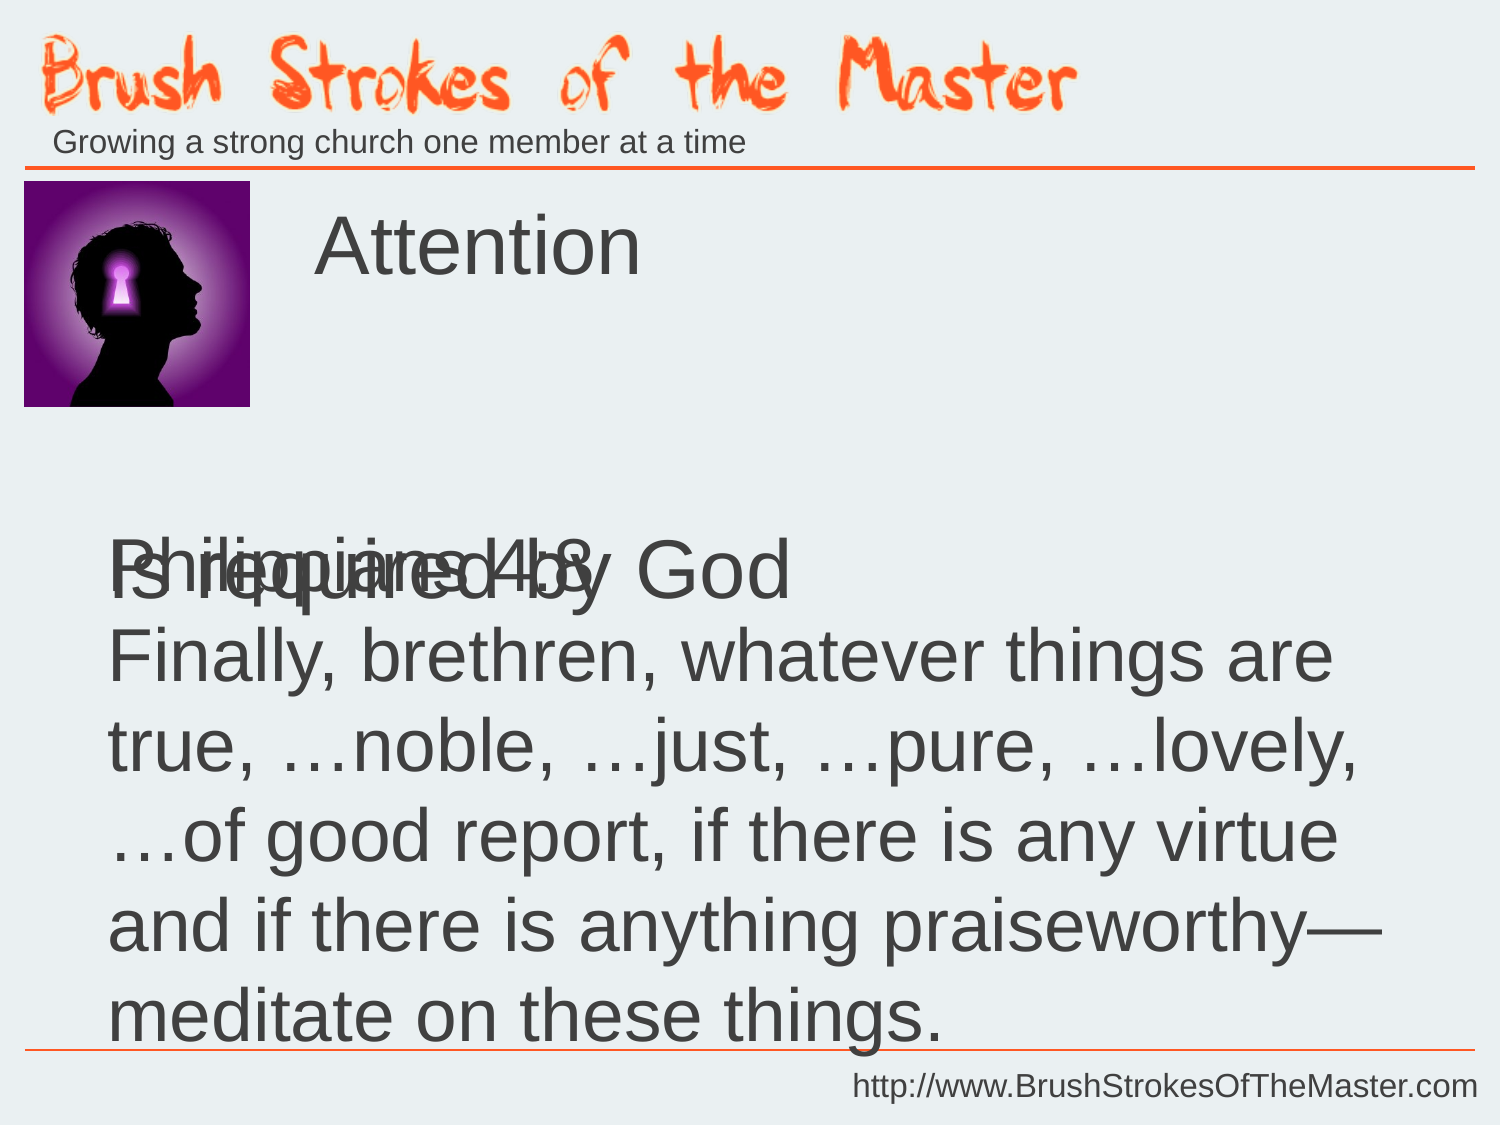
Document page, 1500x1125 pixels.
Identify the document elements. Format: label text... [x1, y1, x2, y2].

picture [24, 180, 251, 407]
picture [37, 24, 1085, 116]
text_box Is required by God [93, 508, 1406, 624]
text_box Philippians 4:8 Finally, brethren, whatever things are true, …noble, …just, …pure, …lovely, …of good report, if there is any virtue and if there is anything praiseworthy—meditate on these things. [92, 509, 1406, 1065]
text_box Attention [299, 183, 659, 299]
